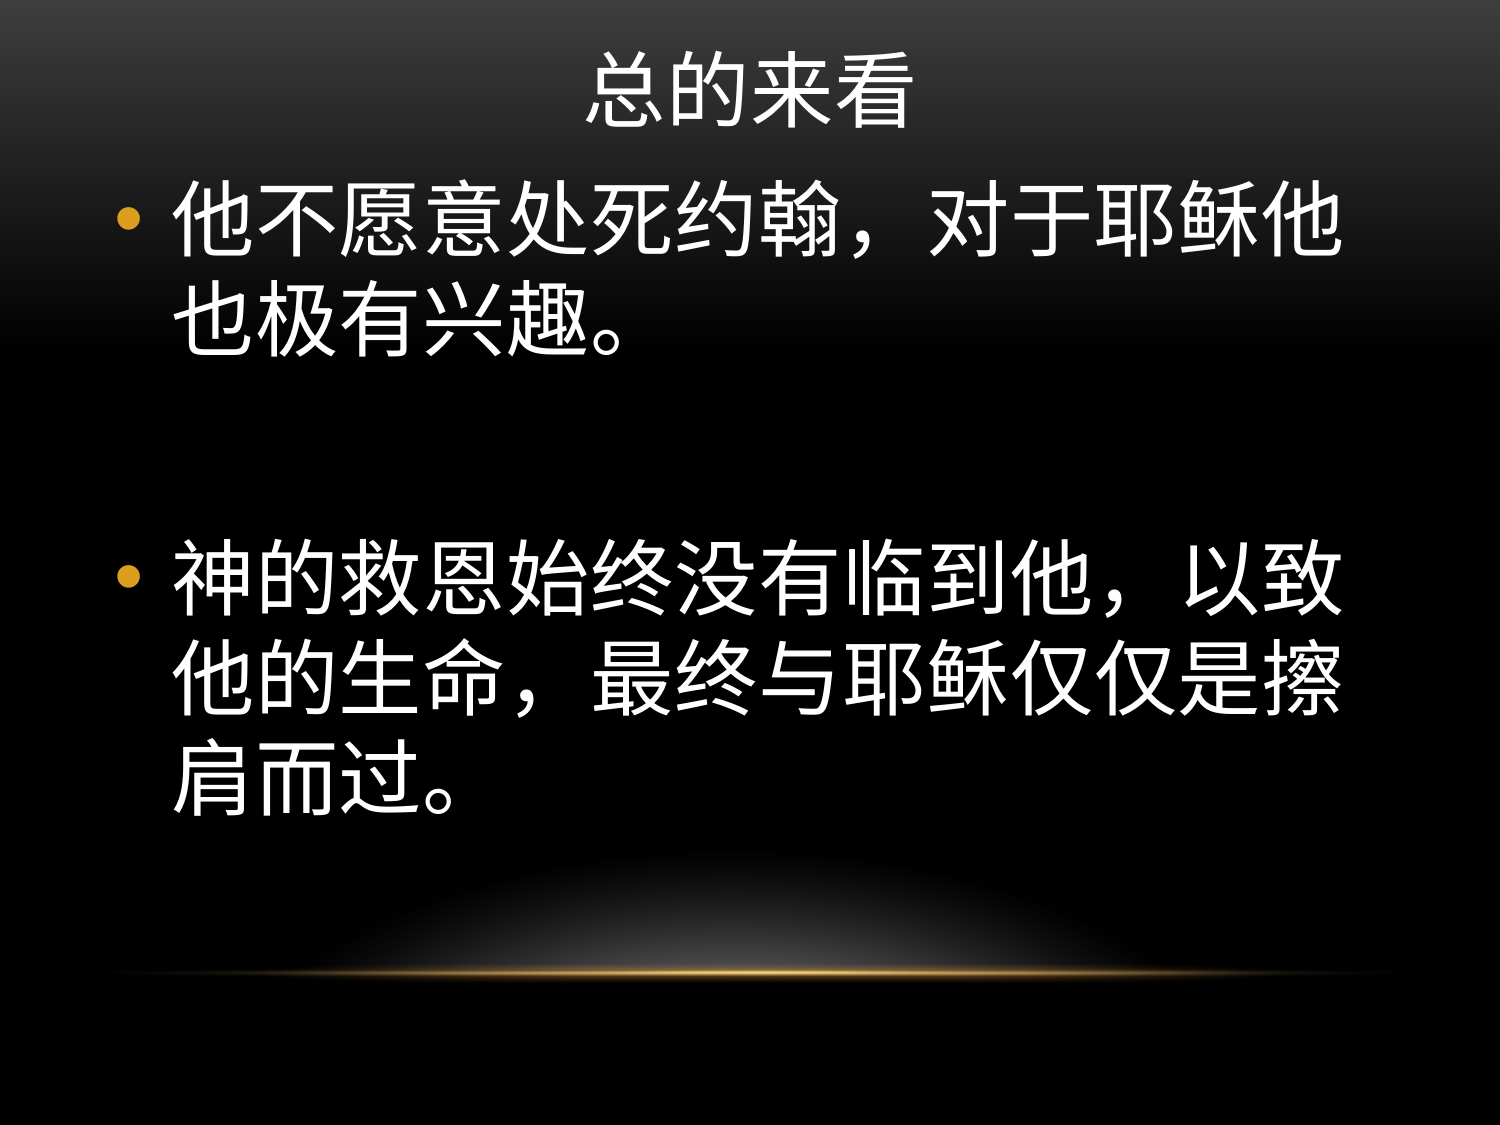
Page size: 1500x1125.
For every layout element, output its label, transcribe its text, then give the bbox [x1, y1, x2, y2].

picture [0, 0, 1500, 1125]
list 总的来看 他不愿意处死约翰，对于耶稣他也极有兴趣。 神的救恩始终没有临到他，以致他的生命，最终与耶稣仅仅是擦肩而过。 [99, 30, 1400, 941]
